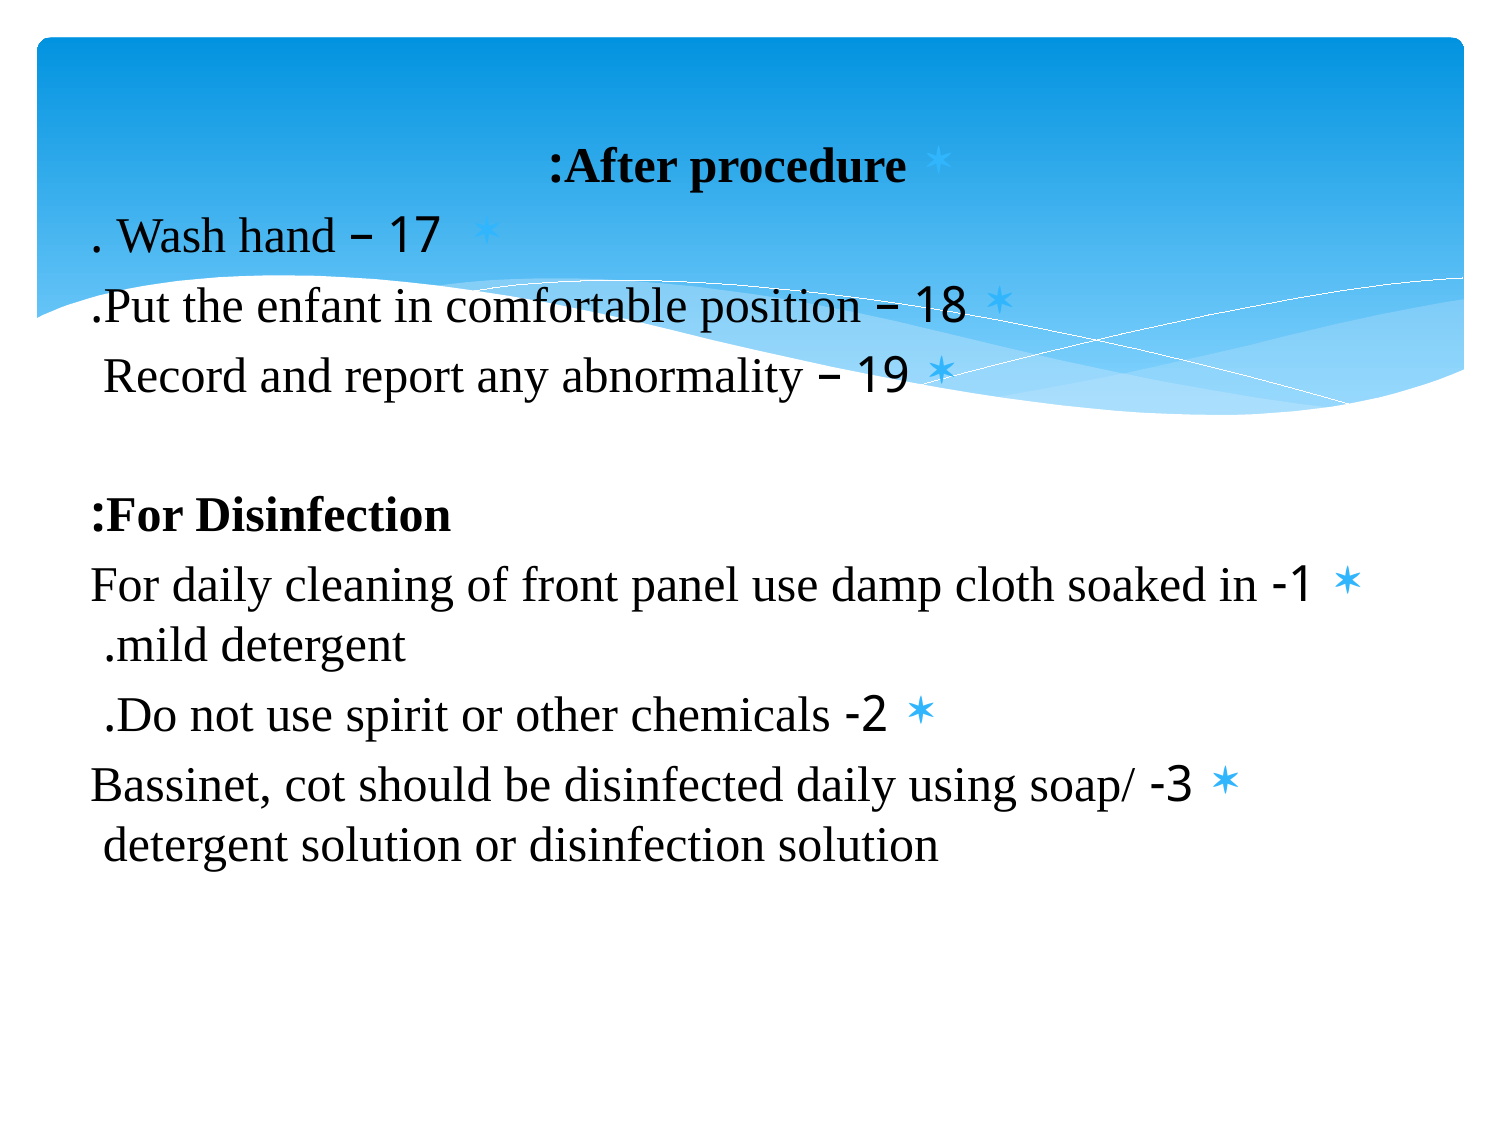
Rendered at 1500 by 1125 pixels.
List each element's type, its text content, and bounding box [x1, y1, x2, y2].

list After procedure: 17 – Wash hand . 18 – Put the enfant in comfortable position. 19 – Record and report any abnormality For Disinfection: 1- For daily cleaning of front panel use damp cloth soaked in mild detergent. 2- Do not use spirit or other chemicals. 3- Bassinet, cot should be disinfected daily using soap/ detergent solution or disinfection solution [75, 54, 1425, 1005]
